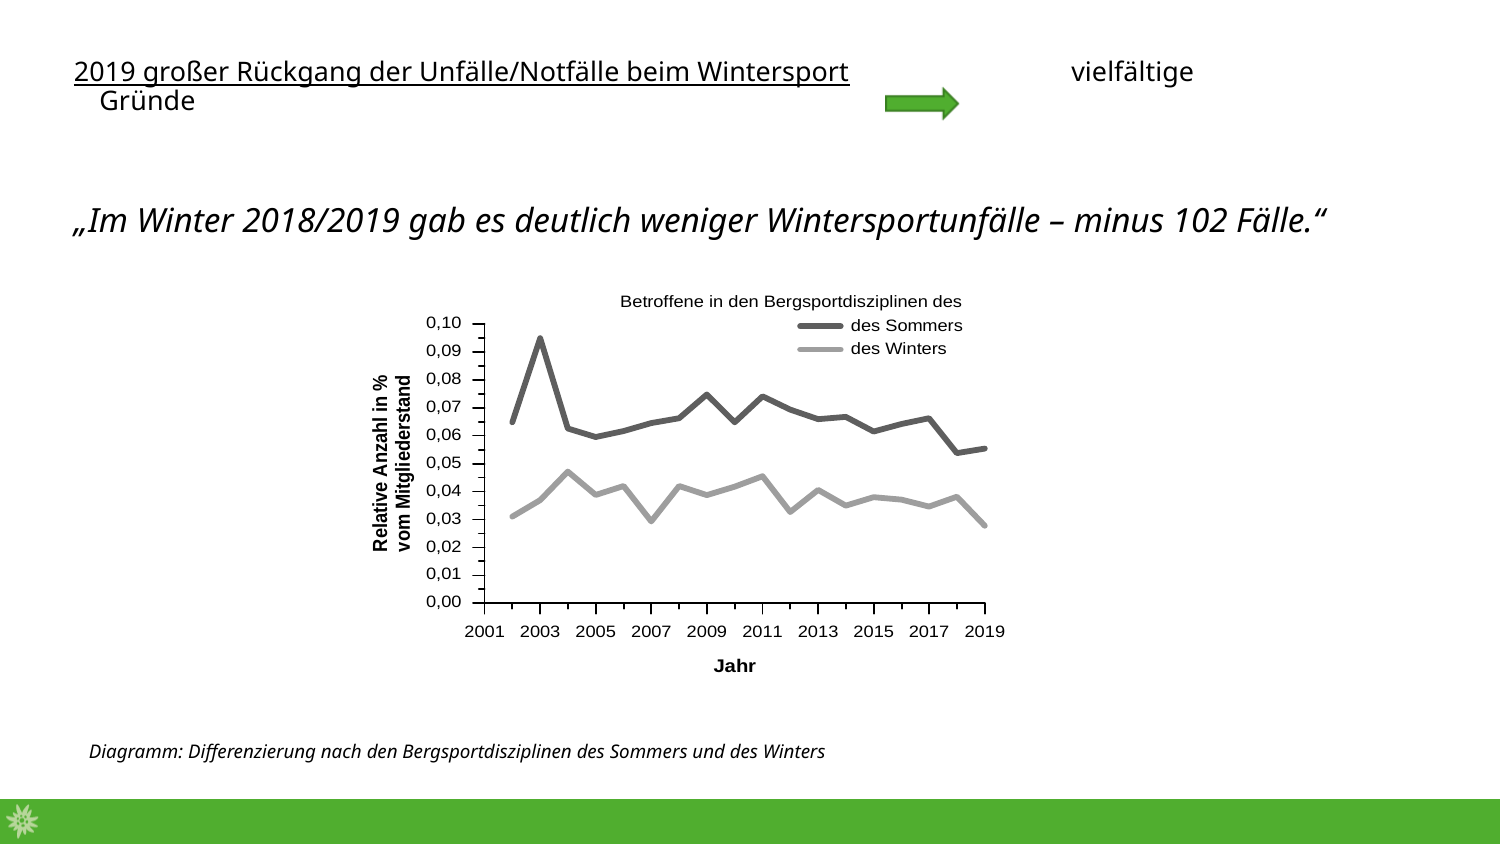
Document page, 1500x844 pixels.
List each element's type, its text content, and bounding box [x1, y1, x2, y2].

text_box Diagramm: Differenzierung nach den Bergsportdisziplinen des Sommers und des Winters [74, 732, 945, 770]
picture [369, 286, 1006, 680]
picture [885, 86, 960, 121]
title 2019 großer Rückgang der Unfälle/Notfälle beim Wintersport vielfältige Gründe [59, 50, 1270, 157]
picture [0, 799, 1500, 844]
list „Im Winter 2018/2019 gab es deutlich weniger Wintersportunfälle – minus 102 Fälle.“ [59, 196, 1430, 716]
